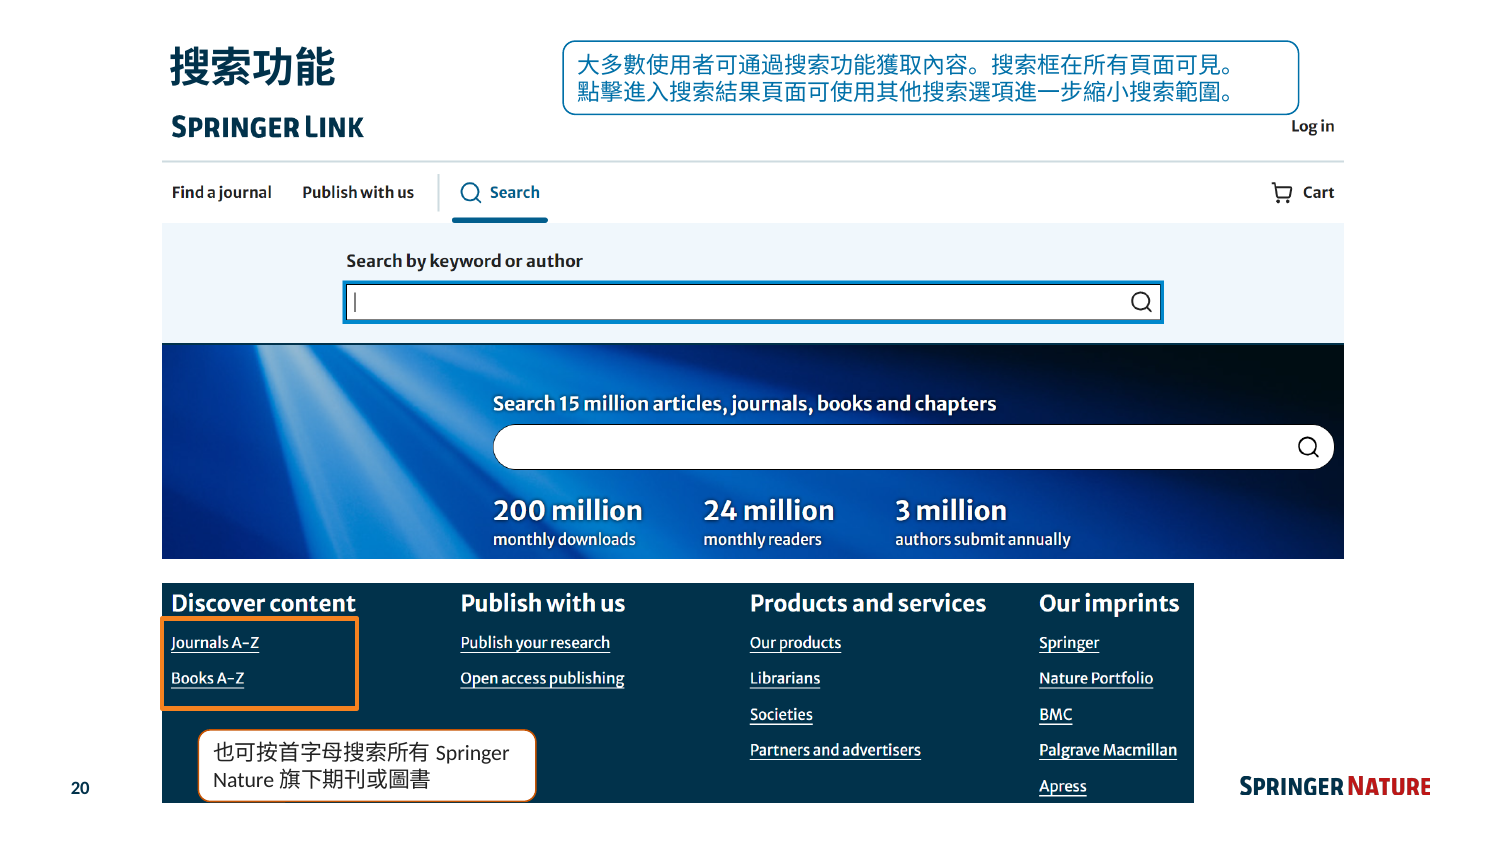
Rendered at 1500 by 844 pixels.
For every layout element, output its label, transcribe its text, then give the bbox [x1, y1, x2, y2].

picture [1130, 599, 1137, 611]
picture [1115, 599, 1126, 616]
picture [911, 599, 921, 611]
picture [244, 599, 254, 611]
picture [469, 674, 475, 688]
picture [334, 599, 344, 611]
picture [1133, 672, 1138, 683]
picture [525, 676, 531, 683]
picture [817, 599, 825, 611]
title 搜索功能 [169, 41, 570, 87]
picture [1119, 747, 1128, 755]
picture [1050, 640, 1060, 647]
picture [752, 595, 763, 611]
picture [197, 599, 204, 611]
picture [823, 747, 828, 755]
picture [1170, 747, 1176, 755]
picture [953, 599, 961, 611]
picture [853, 599, 863, 611]
picture [1097, 674, 1103, 683]
picture [1040, 595, 1055, 611]
picture [1245, 776, 1430, 795]
picture [173, 595, 186, 611]
picture [518, 599, 527, 611]
picture [804, 600, 814, 611]
picture [977, 599, 985, 611]
picture [1240, 785, 1247, 791]
picture [899, 599, 908, 611]
picture [781, 747, 787, 755]
picture [566, 106, 1296, 113]
picture [874, 747, 881, 755]
picture [809, 636, 814, 647]
picture [964, 599, 974, 611]
picture [477, 600, 486, 611]
picture [815, 747, 820, 755]
picture [491, 676, 497, 683]
picture [881, 593, 892, 611]
picture [347, 597, 355, 611]
picture [547, 600, 564, 611]
picture [1058, 600, 1069, 611]
picture [584, 593, 594, 611]
picture [1134, 747, 1145, 755]
picture [463, 595, 474, 611]
picture [1104, 745, 1115, 755]
picture [283, 599, 293, 611]
picture [573, 597, 580, 611]
picture [310, 597, 317, 611]
picture [789, 593, 799, 611]
picture [518, 640, 526, 650]
picture [1045, 673, 1049, 683]
picture [218, 599, 229, 611]
picture [775, 599, 786, 611]
picture [852, 744, 861, 755]
picture [862, 749, 870, 755]
picture [1093, 599, 1111, 611]
picture [1051, 709, 1061, 719]
picture [258, 599, 265, 611]
picture [884, 744, 891, 755]
text_box 大多數使用者可通過搜索功能獲取內容。搜索框在所有頁面可見。 點擊進入搜索結果頁面可使用其他搜索選項進一步縮小搜索範圍。 [563, 41, 1299, 105]
picture [161, 106, 1344, 342]
picture [198, 730, 536, 803]
picture [296, 599, 307, 611]
picture [320, 599, 330, 611]
picture [530, 593, 540, 611]
picture [232, 600, 242, 611]
picture [468, 640, 473, 648]
picture [207, 599, 215, 611]
picture [1147, 599, 1156, 611]
picture [616, 599, 624, 611]
picture [868, 599, 877, 611]
picture [766, 599, 773, 611]
picture [828, 749, 838, 755]
picture [1160, 597, 1179, 611]
picture [161, 617, 358, 710]
picture [1157, 744, 1162, 755]
picture [490, 593, 502, 611]
picture [271, 599, 279, 611]
picture [1073, 599, 1079, 611]
picture [1040, 781, 1046, 791]
picture [924, 599, 943, 611]
picture [161, 346, 1344, 559]
picture [602, 600, 612, 611]
picture [828, 597, 835, 611]
picture [839, 599, 846, 611]
